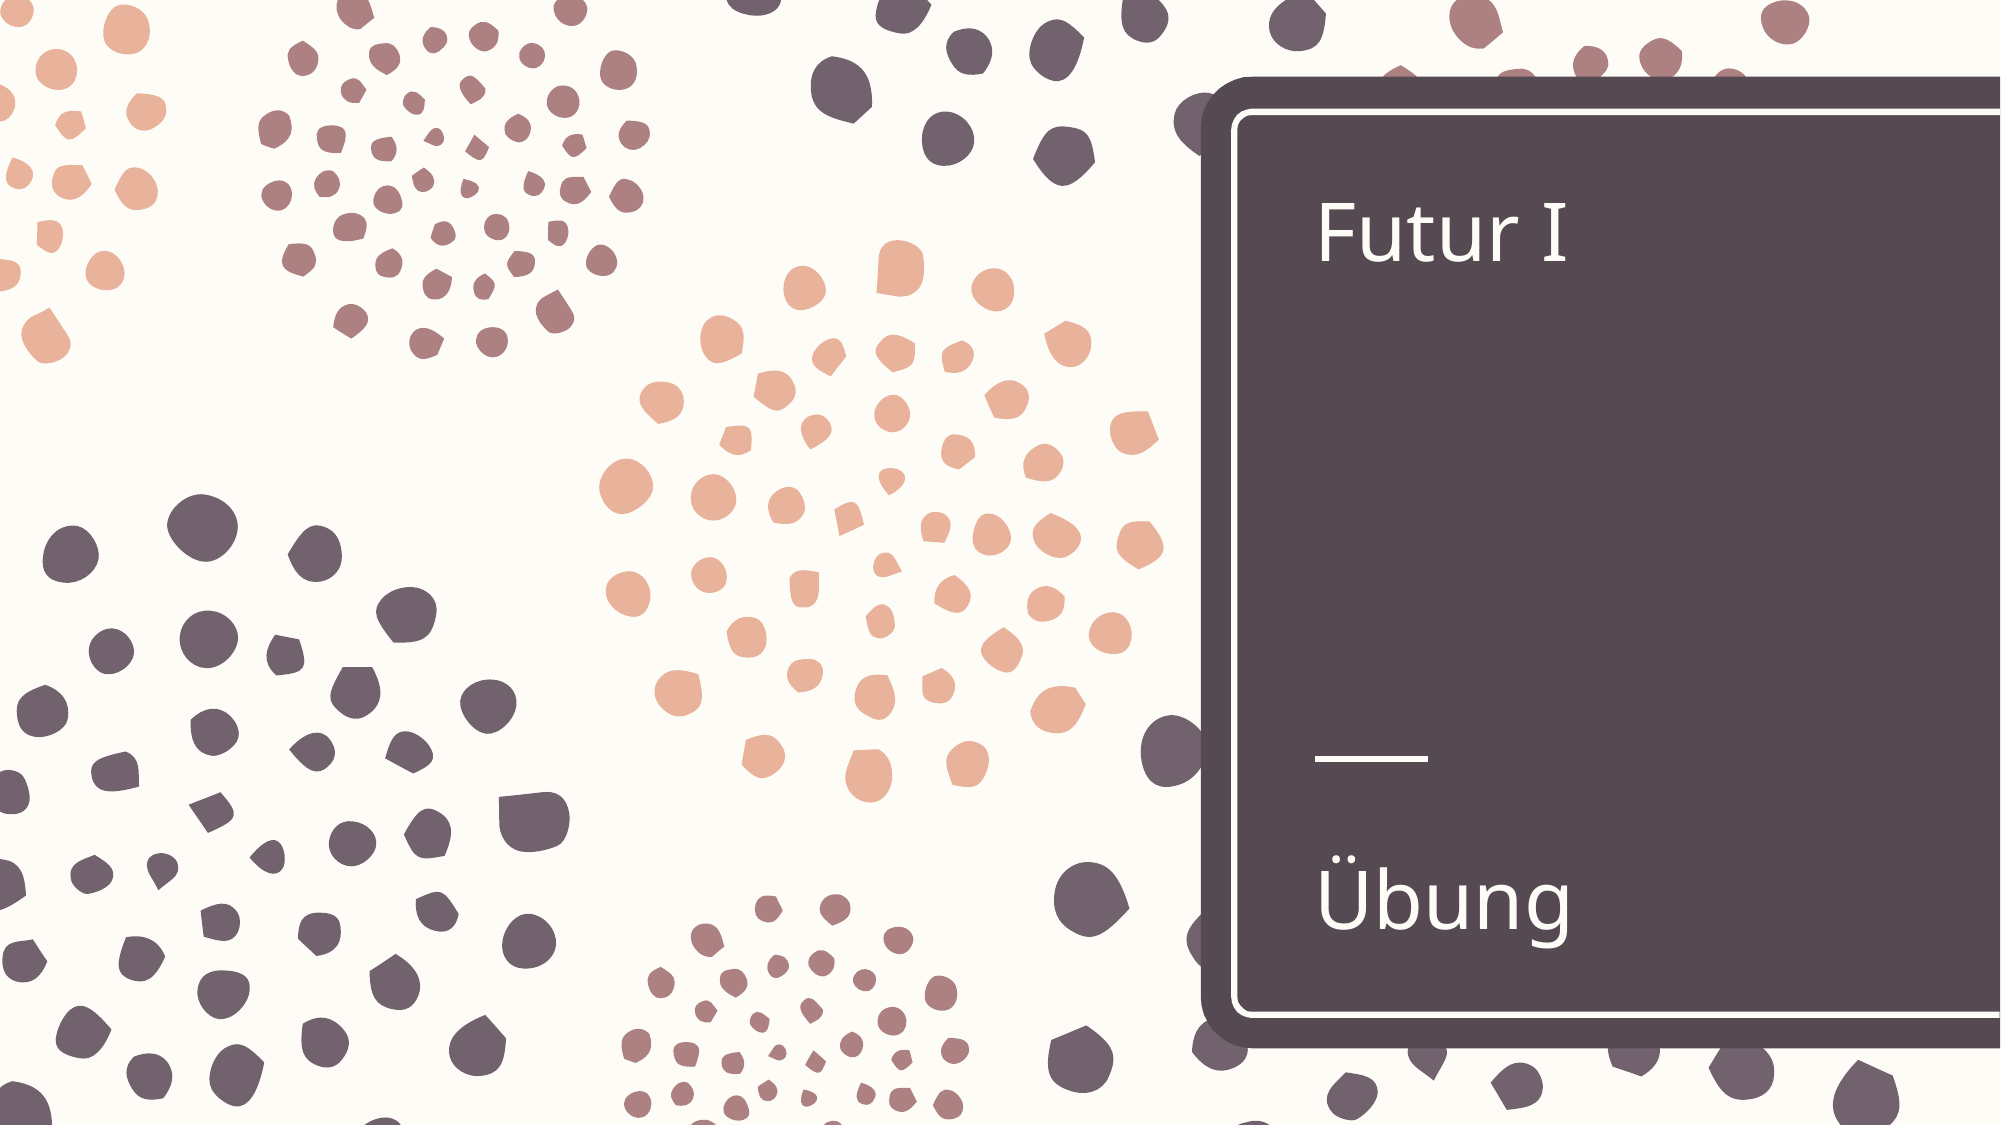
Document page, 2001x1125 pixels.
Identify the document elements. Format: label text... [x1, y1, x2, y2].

subtitle Übung [1299, 811, 1922, 982]
title Futur I [1299, 167, 1922, 718]
